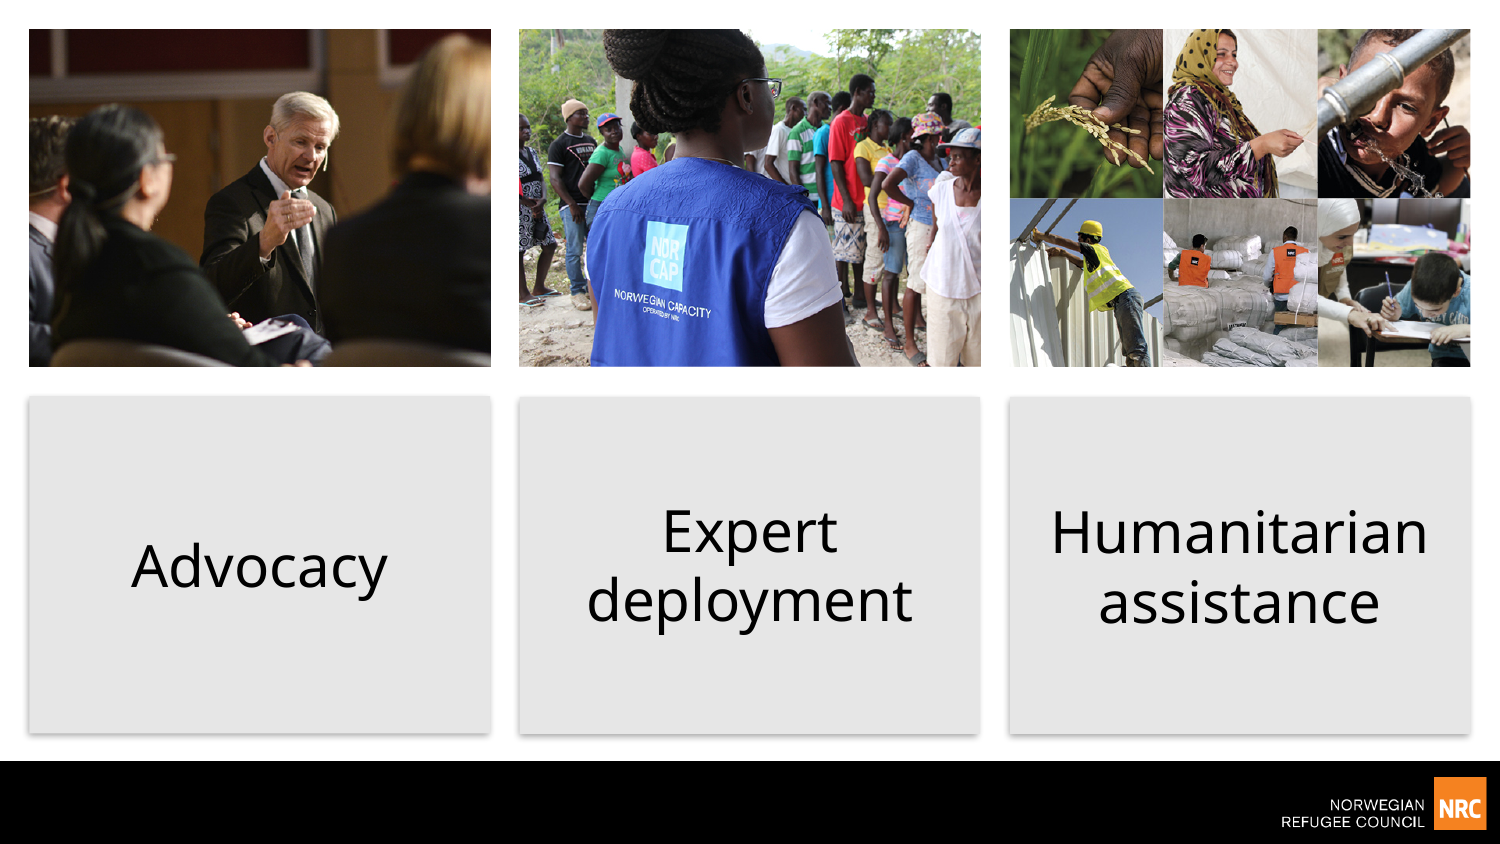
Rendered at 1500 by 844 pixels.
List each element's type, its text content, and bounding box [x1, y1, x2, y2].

list Humanitarian assistance [1027, 411, 1453, 719]
picture [1009, 29, 1471, 367]
subtitle Advocacy [41, 410, 479, 718]
picture [29, 29, 491, 367]
list Expert deployment [537, 410, 963, 718]
picture [519, 29, 981, 367]
